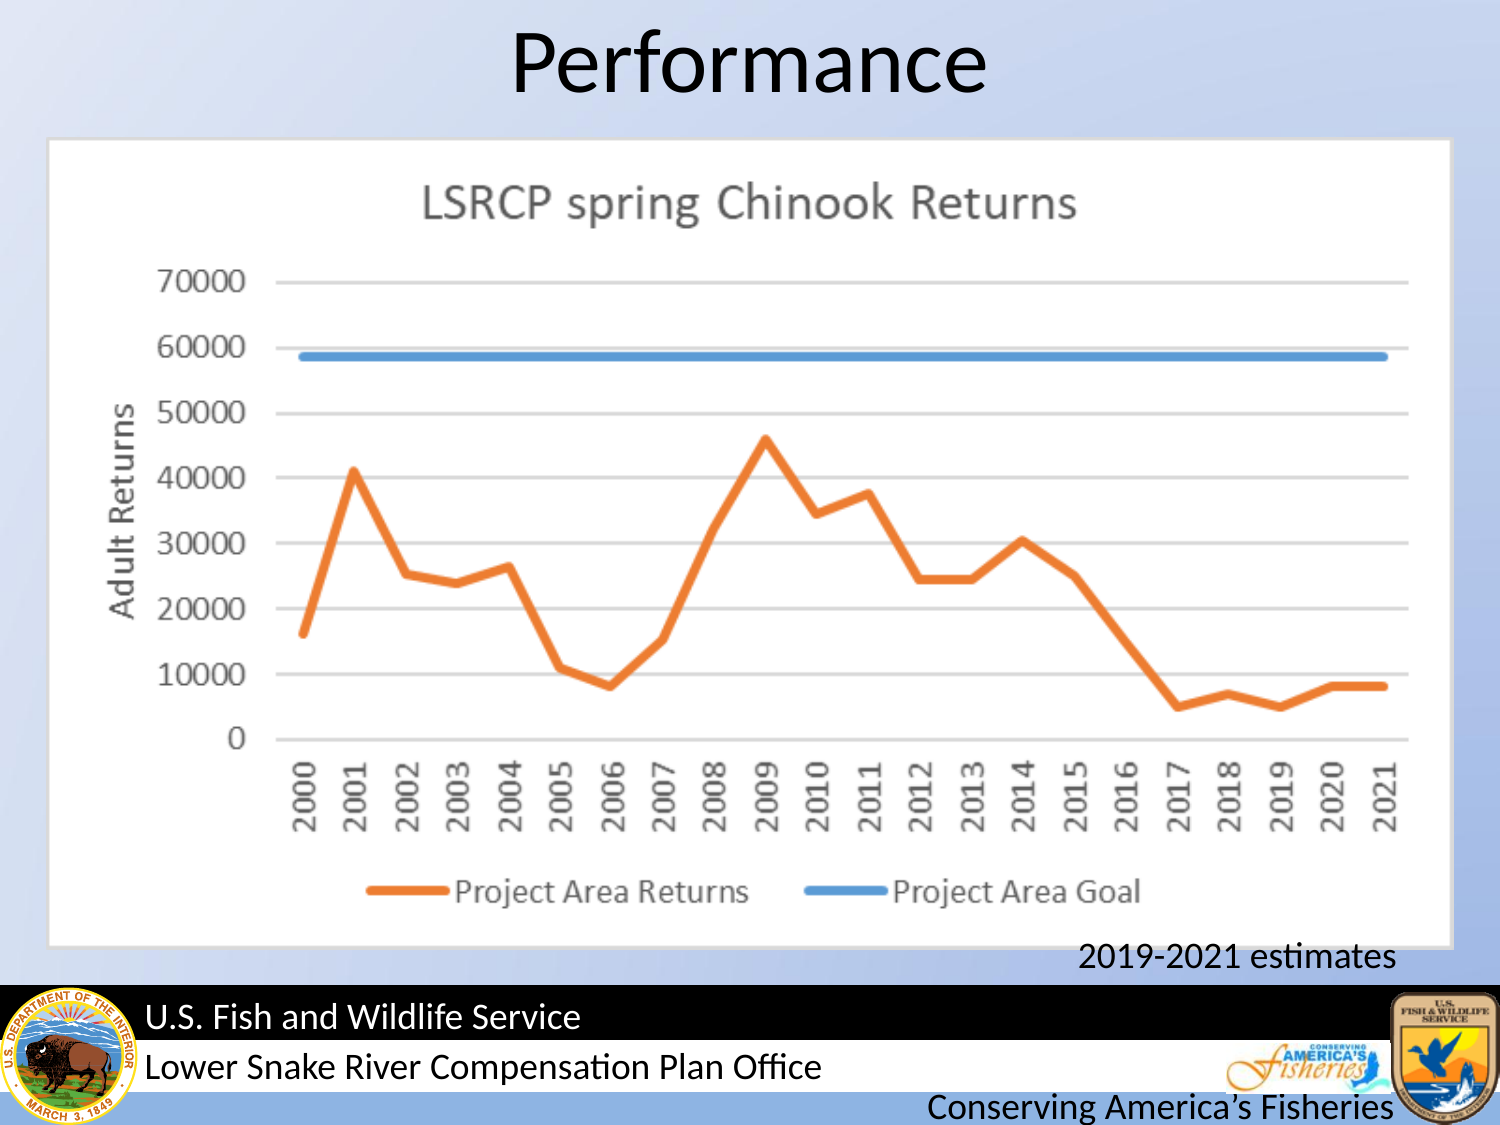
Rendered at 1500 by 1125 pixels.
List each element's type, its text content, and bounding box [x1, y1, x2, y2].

title Performance [75, 0, 1425, 113]
picture [0, 0, 1500, 985]
text_box 2019-2021 estimates [562, 897, 1500, 1010]
picture [1226, 1010, 1500, 1125]
